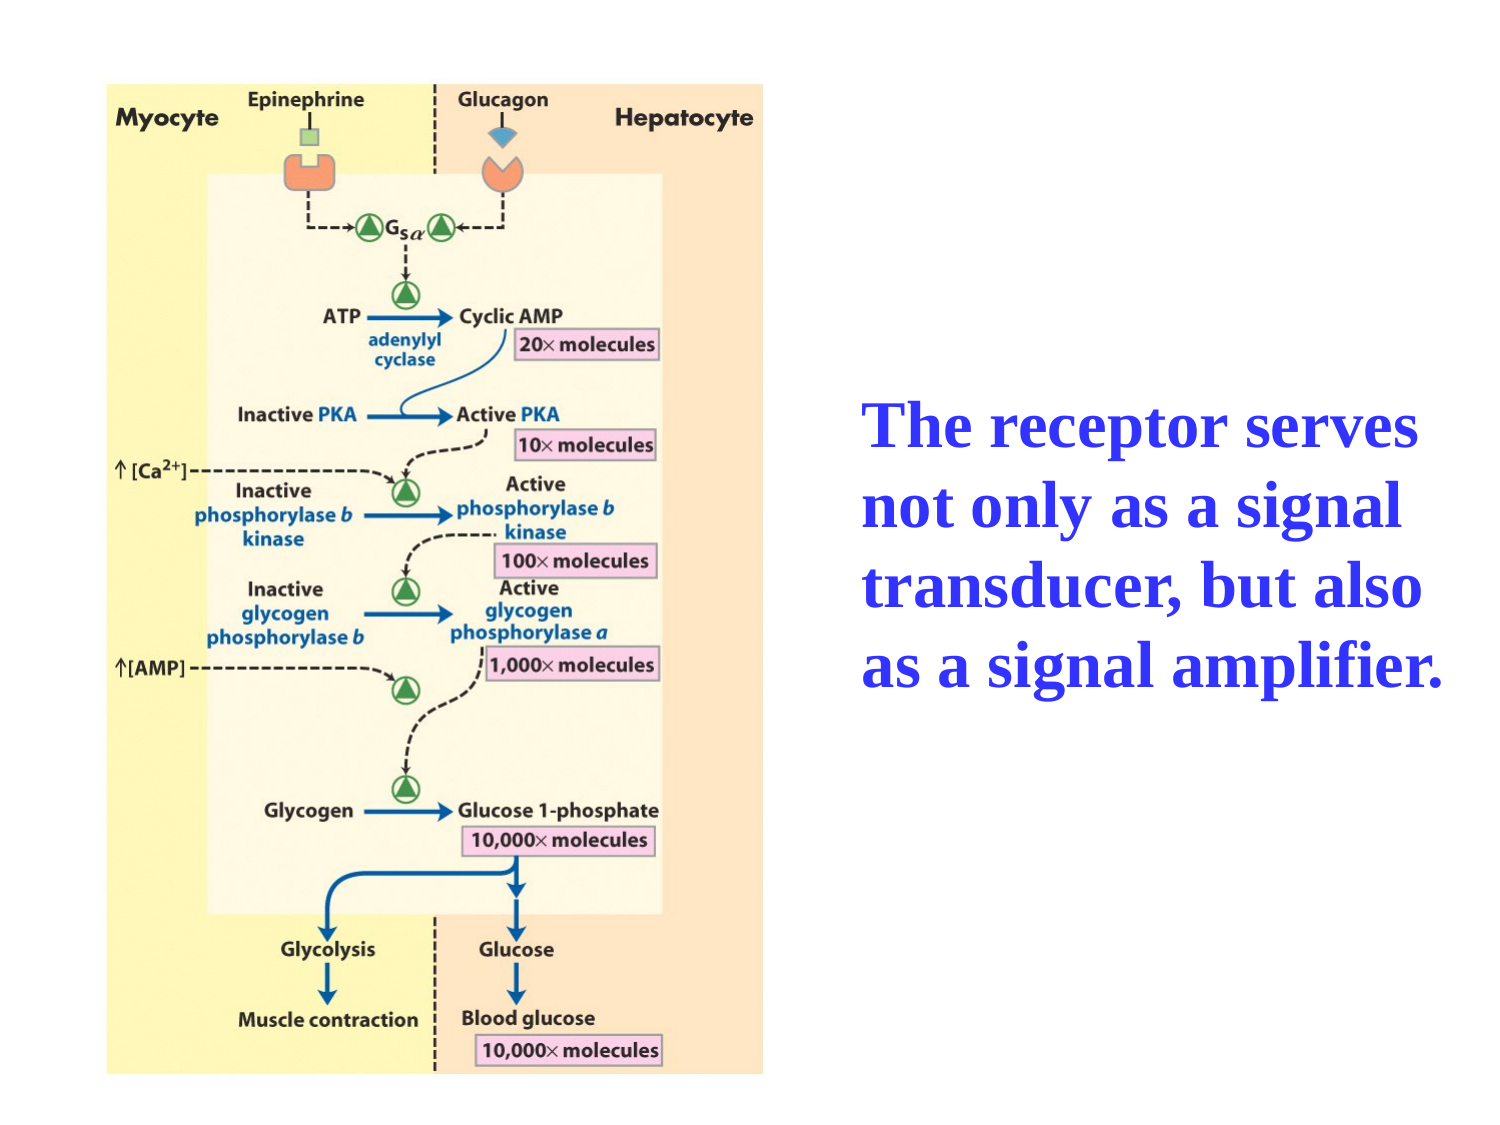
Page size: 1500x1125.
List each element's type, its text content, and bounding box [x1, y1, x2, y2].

text_box The receptor serves not only as a signal transducer, but also as a signal amplifier. [846, 373, 1461, 708]
picture [100, 77, 769, 1079]
